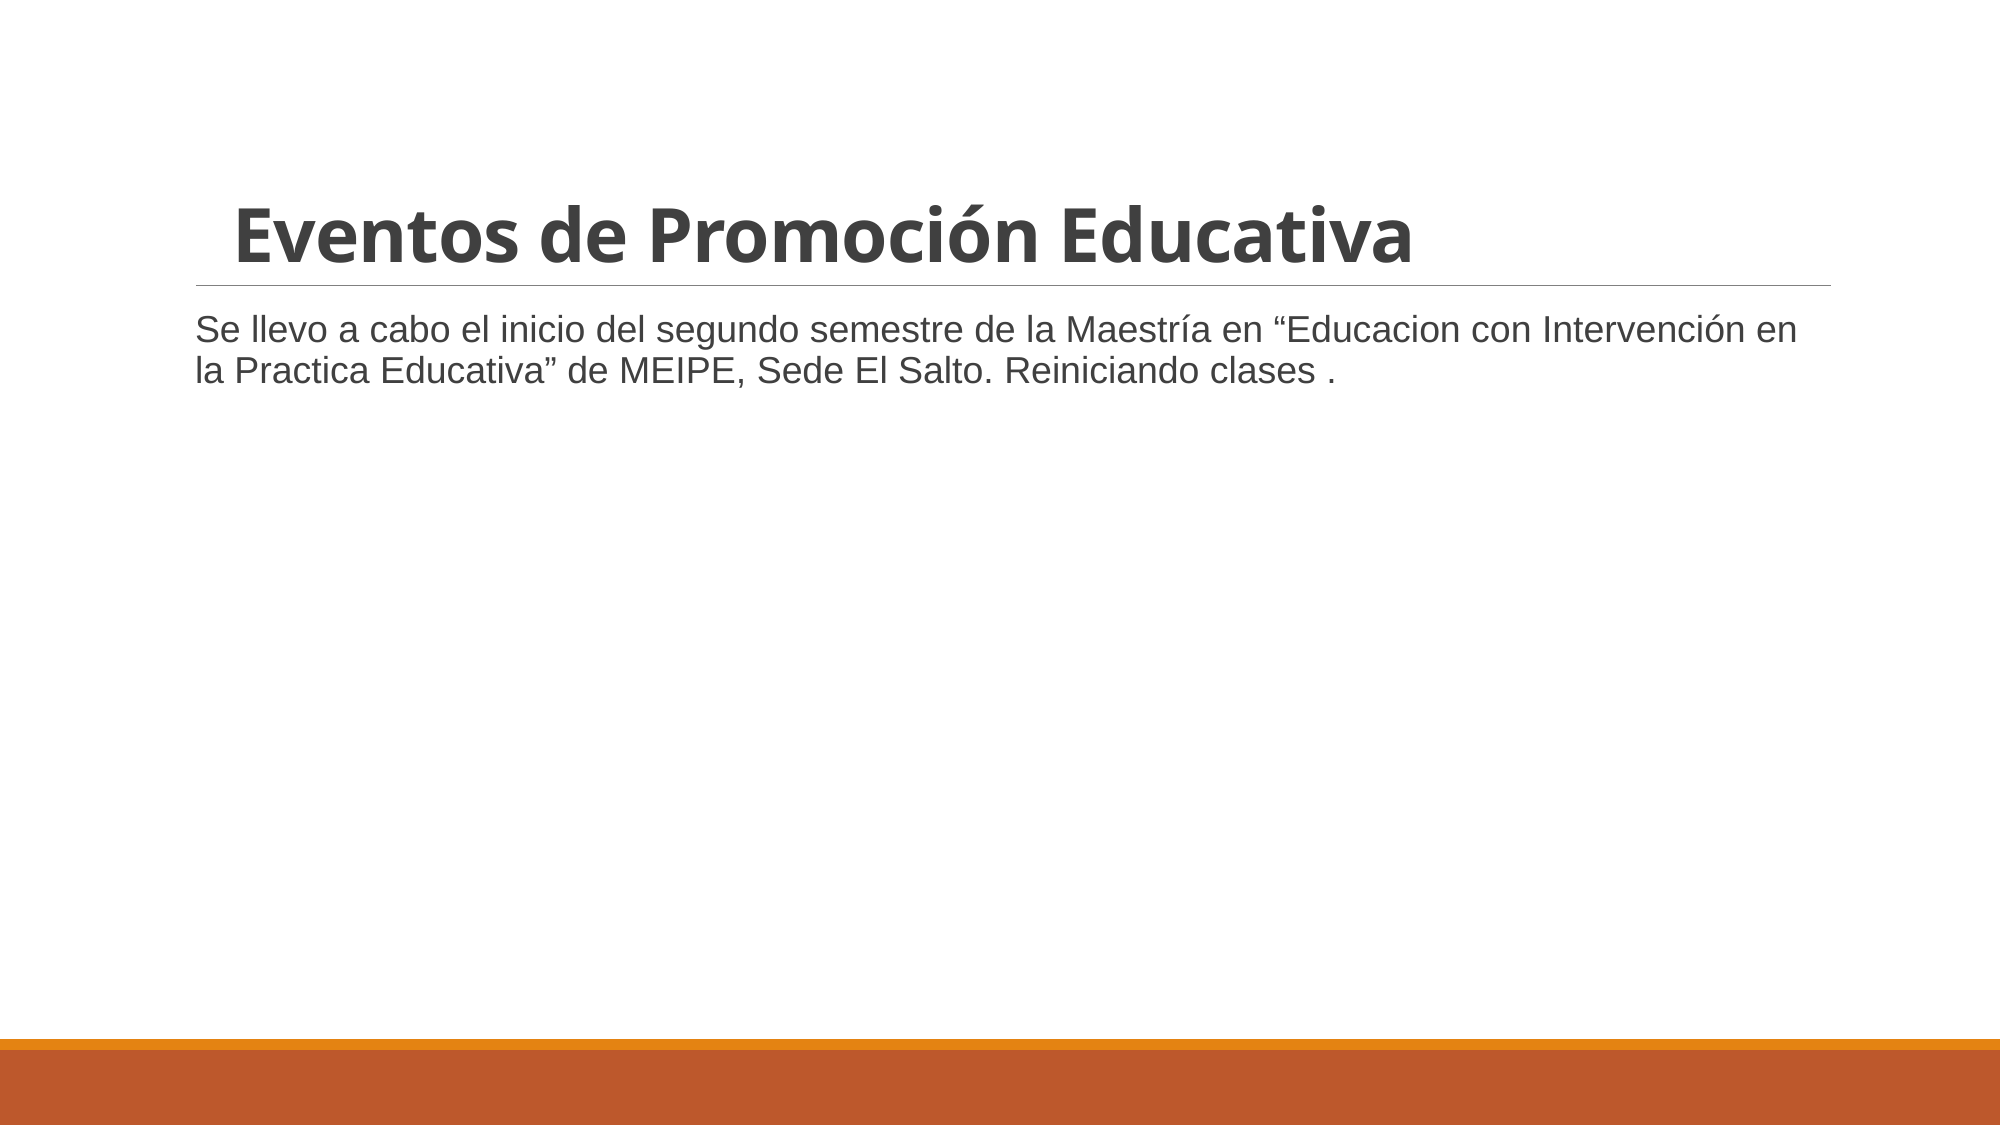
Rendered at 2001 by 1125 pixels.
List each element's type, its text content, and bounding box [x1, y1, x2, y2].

title Eventos de Promoción Educativa [180, 47, 1830, 285]
list Se llevo a cabo el inicio del segundo semestre de la Maestría en “Educacion con Intervención en la Practica Educativa” de MEIPE, Sede El Salto. Reiniciando clases . [180, 302, 1830, 963]
